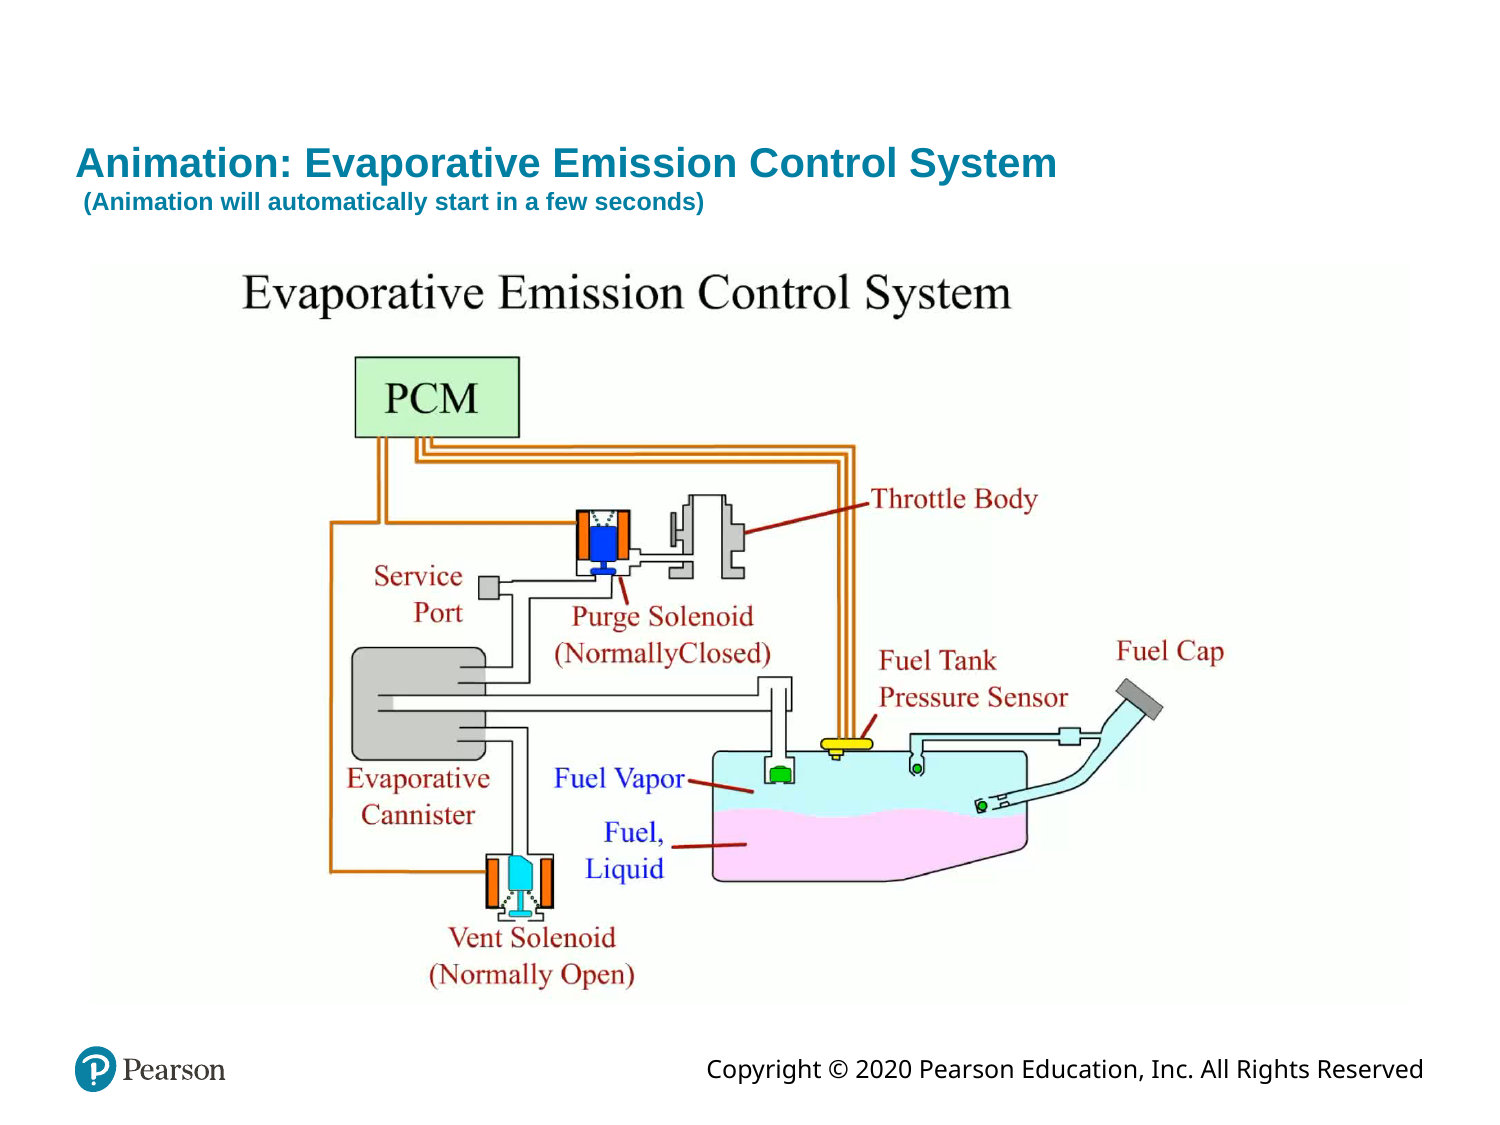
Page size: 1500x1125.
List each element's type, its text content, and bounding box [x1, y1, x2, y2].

title Animation: Evaporative Emission Control System ((Animation will automatically start in a few seconds)he animation will automatically start in a few seconds) [75, 35, 1425, 216]
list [89, 262, 1411, 1006]
